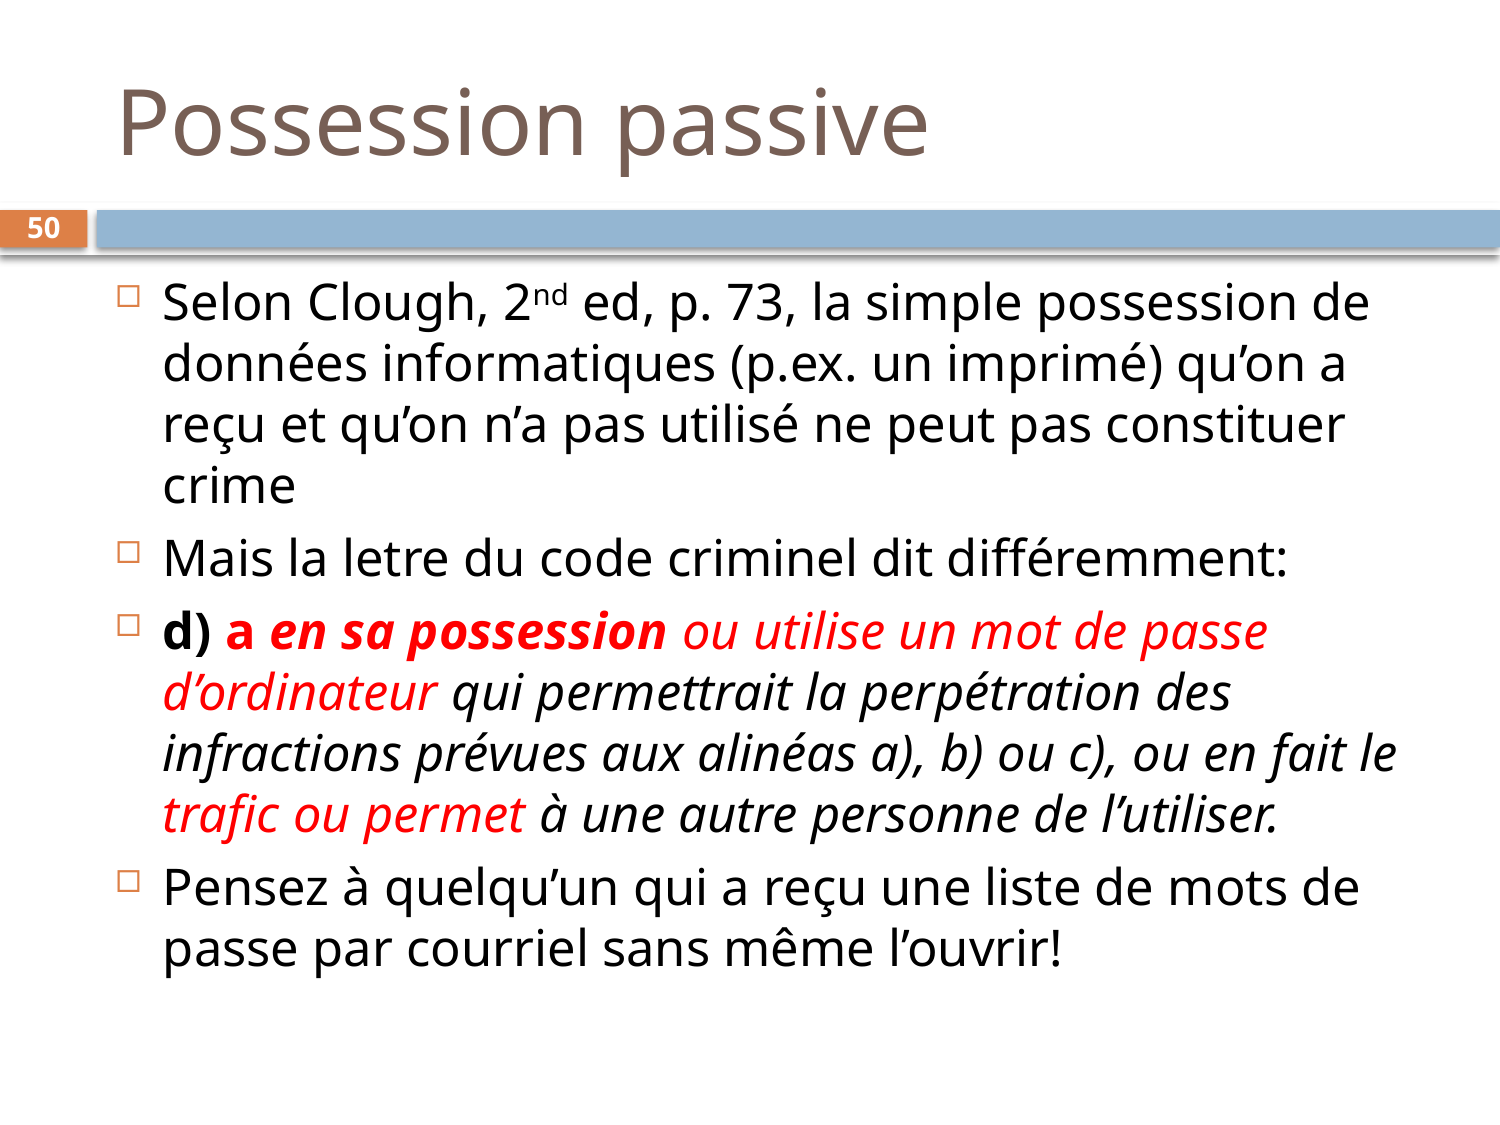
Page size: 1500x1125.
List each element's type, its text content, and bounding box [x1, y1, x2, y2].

title Possession passive [100, 37, 1438, 200]
slide_number 50 [0, 208, 88, 249]
list Selon Clough, 2nd ed, p. 73, la simple possession de données informatiques (p.ex. un imprimé) qu’on a reçu et qu’on n’a pas utilisé ne peut pas constituer crime Mais la letre du code criminel dit différemment: d) a en sa possession ou utilise un mot de passe d’ordinateur qui permettrait la perpétration des infractions prévues aux alinéas a), b) ou c), ou en fait le trafic ou permet à une autre personne de l’utiliser. Pensez à quelqu’un qui a reçu une liste de mots de passe par courriel sans même l’ouvrir! [100, 262, 1438, 1000]
